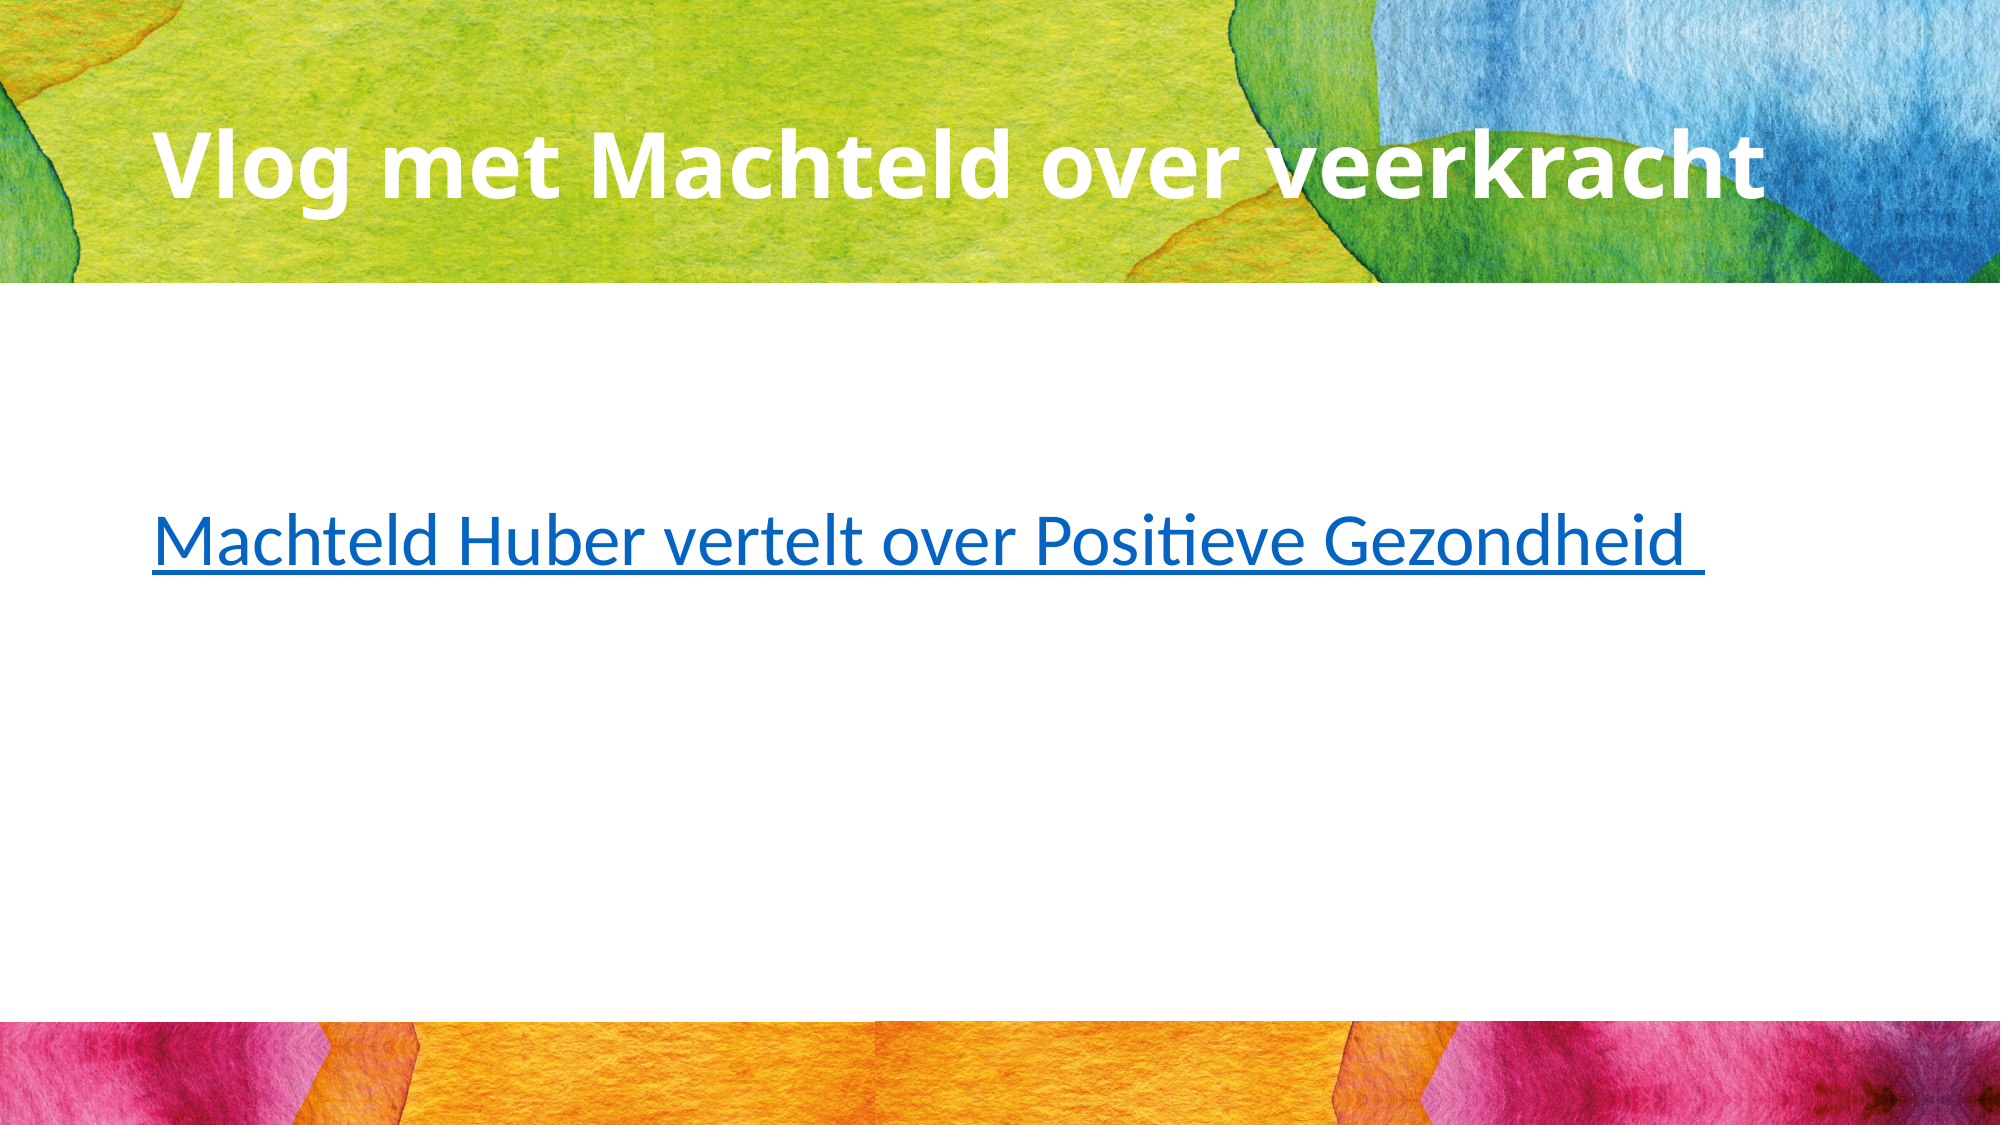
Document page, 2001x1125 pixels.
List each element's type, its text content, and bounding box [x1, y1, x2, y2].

picture [0, 1020, 2000, 1125]
picture [0, 0, 2000, 283]
list Machteld Huber vertelt over Positieve Gezondheid [137, 299, 1863, 1014]
